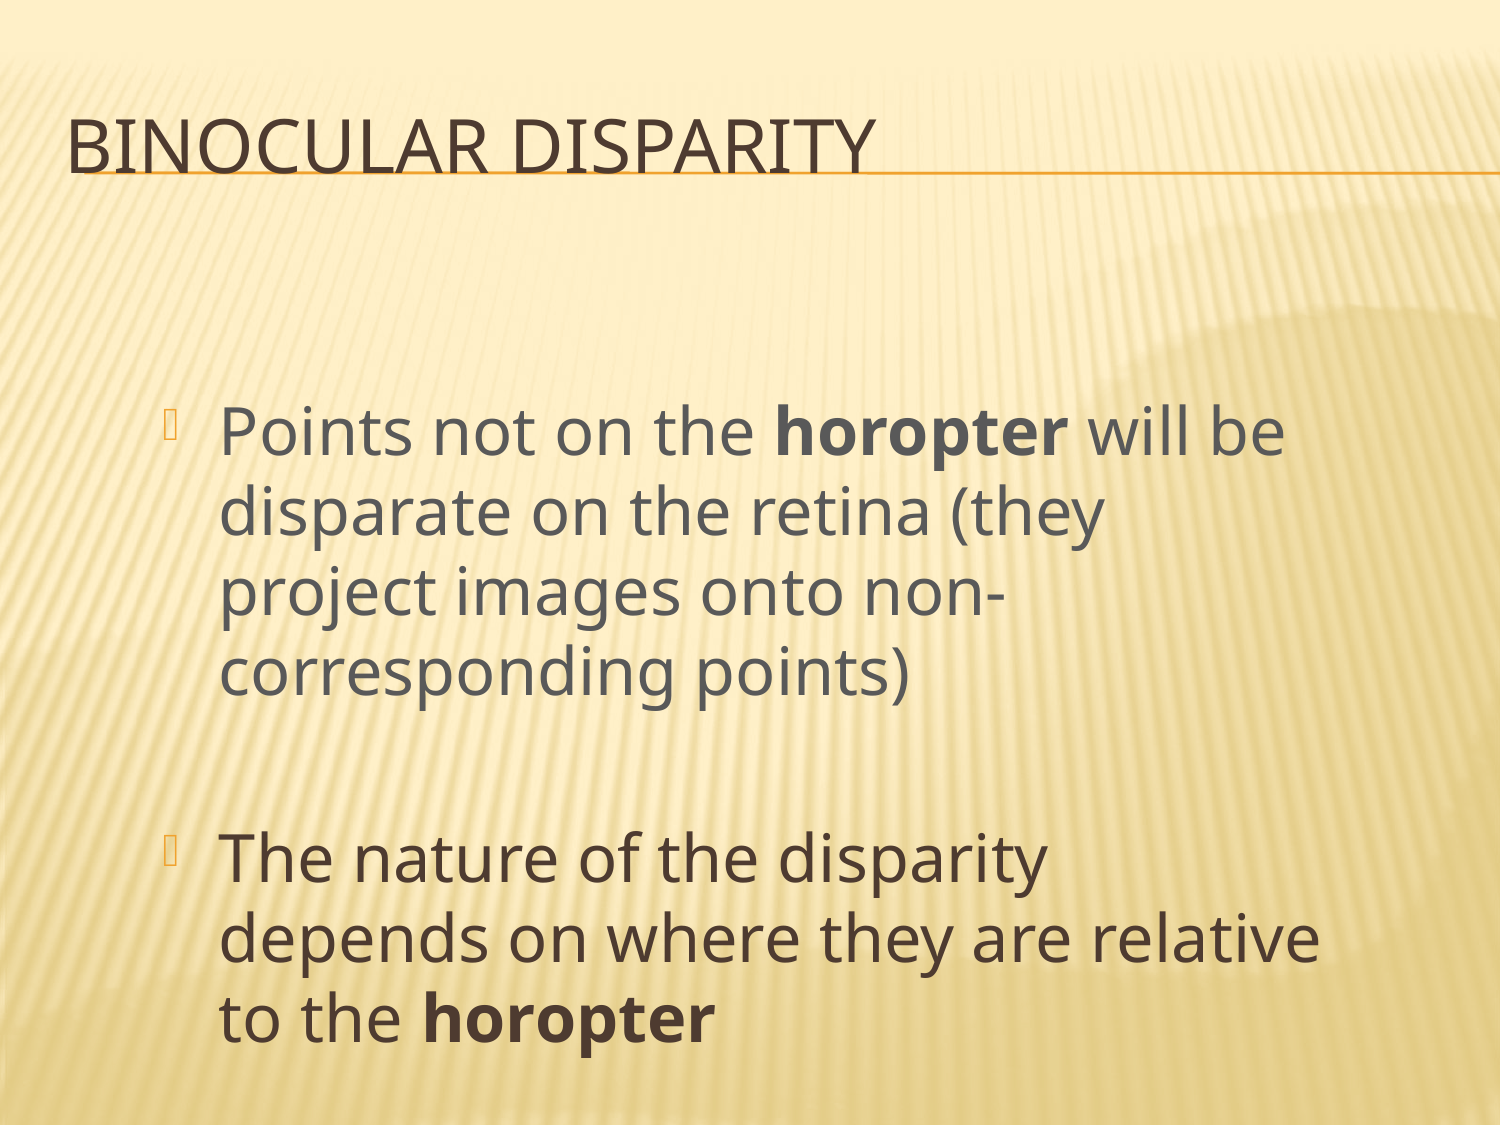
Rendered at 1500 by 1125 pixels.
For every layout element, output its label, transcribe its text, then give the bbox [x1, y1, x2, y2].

title Binocular Disparity [50, 75, 1475, 213]
list Points not on the horopter will be disparate on the retina (they project images onto non-corresponding points) The nature of the disparity depends on where they are relative to the horopter [147, 381, 1353, 995]
